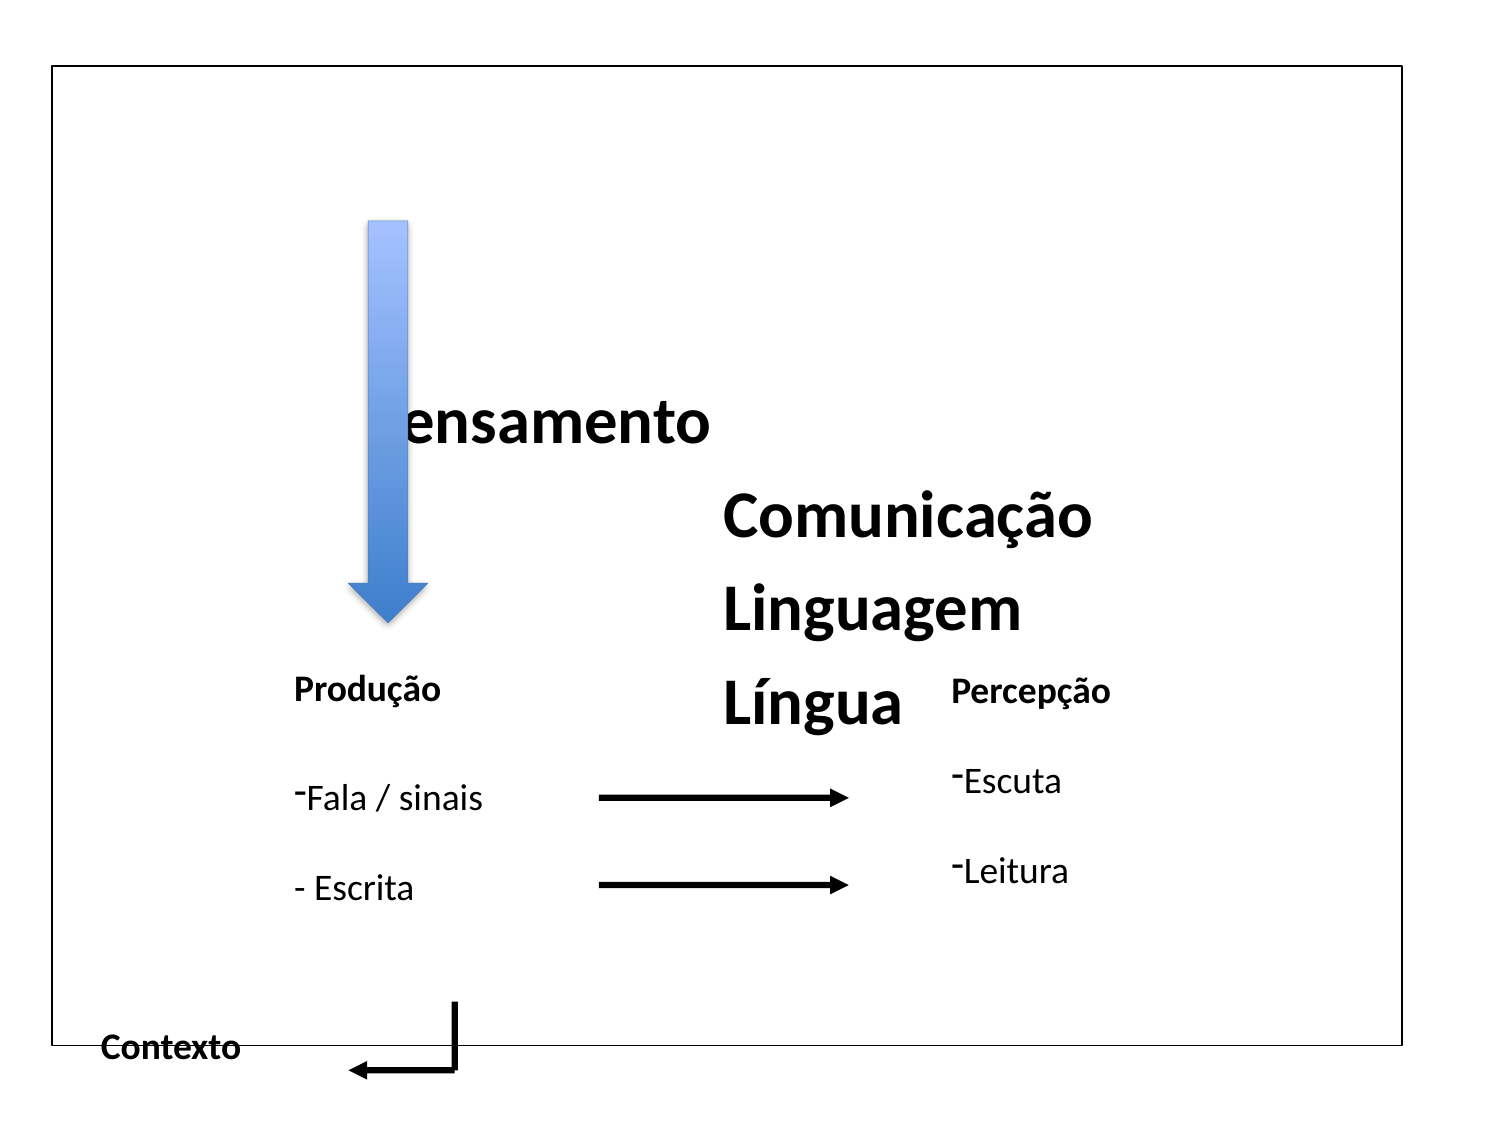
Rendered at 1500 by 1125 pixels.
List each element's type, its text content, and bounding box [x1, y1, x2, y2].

text_box [598, 791, 849, 805]
text_box Contexto [85, 1014, 257, 1075]
text_box [598, 878, 849, 892]
text_box [348, 1064, 454, 1077]
text_box Percepção Escuta Leitura [936, 658, 1240, 944]
text_box Produção Fala / sinais - Escrita [279, 656, 527, 980]
text_box [347, 220, 429, 624]
list Pensamento Comunicação Linguagem Língua [51, 65, 1402, 1046]
